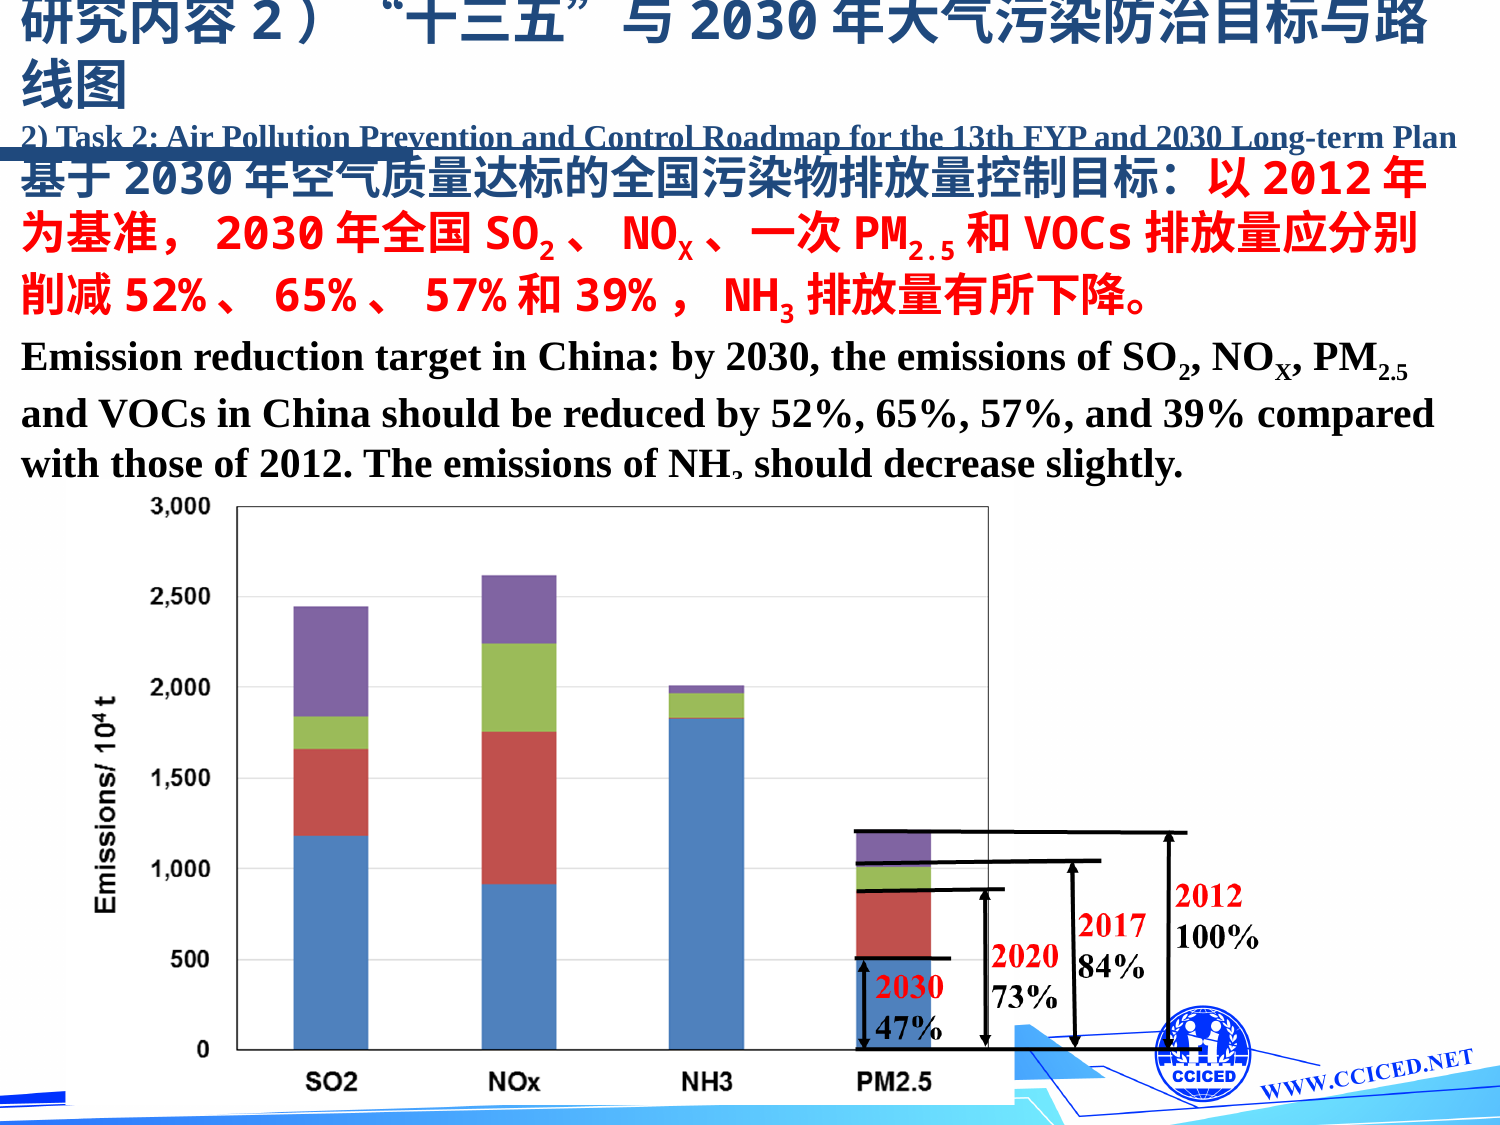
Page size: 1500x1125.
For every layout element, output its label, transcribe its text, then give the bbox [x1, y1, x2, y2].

text_box 研究内容2）“十三五”与2030年大气污染防治目标与路线图 2) Task 2: Air Pollution Prevention and Control Roadmap for the 13th FYP and 2030 Long-term Plan [5, 0, 1489, 145]
picture [0, 0, 1500, 1125]
text_box 基于2030年空气质量达标的全国污染物排放量控制目标：以2012年为基准，2030年全国SO2、NOX、一次PM2.5和VOCs排放量应分别削减52%、65%、57%和39%，NH3排放量有所下降。 Emission reduction target in China: by 2030, the emissions of SO2, NOX, PM2.5 and VOCs in China should be reduced by 52%, 65%, 57%, and 39% compared with those of 2012. The emissions of NH3 should decrease slightly. [5, 160, 1477, 480]
